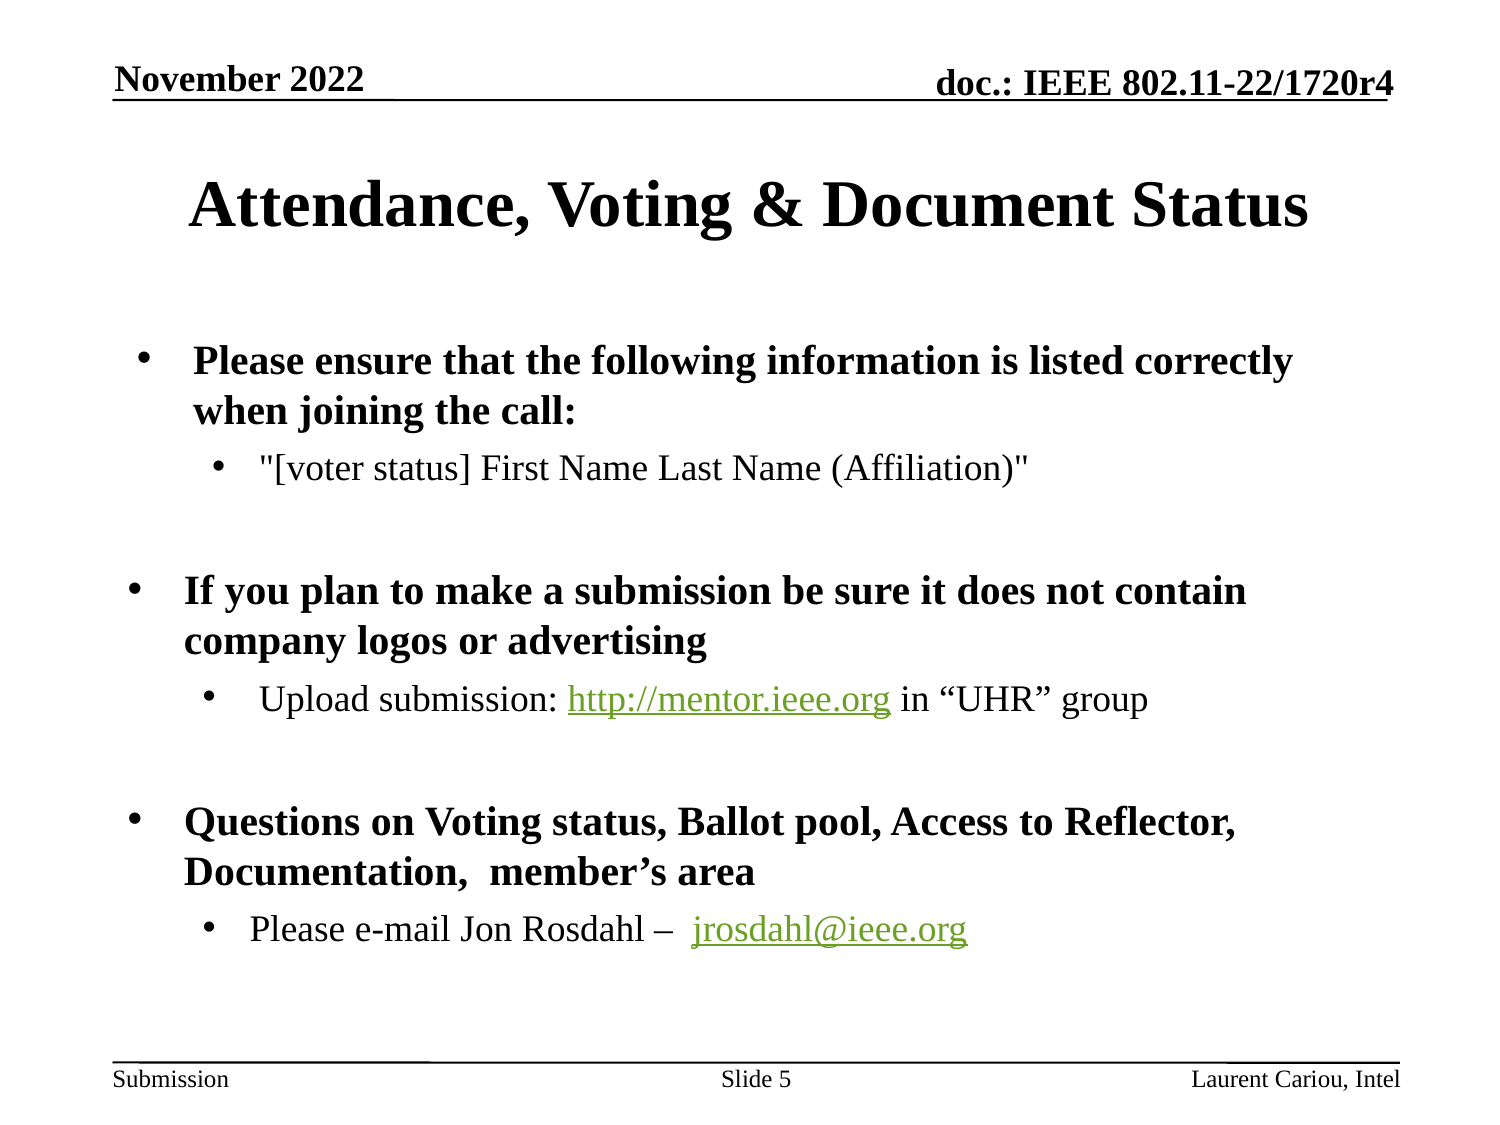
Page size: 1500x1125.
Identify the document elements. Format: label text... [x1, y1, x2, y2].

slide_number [114, 54, 423, 100]
footer Laurent Cariou, Intel [878, 1061, 1402, 1093]
title Attendance, Voting & Document Status [112, 112, 1388, 288]
slide_number Slide 5 [712, 1061, 800, 1123]
list Please ensure that the following information is listed correctly when joining the call: "[voter status] First Name Last Name (Affiliation)" If you plan to make a submission be sure it does not contain company logos or advertising Upload submission: http://mentor.ieee.org in “UHR” group Questions on Voting status, Ballot pool, Access to Reflector, Documentation, member’s area Please e-mail Jon Rosdahl – jrosdahl@ieee.org [112, 324, 1388, 1038]
